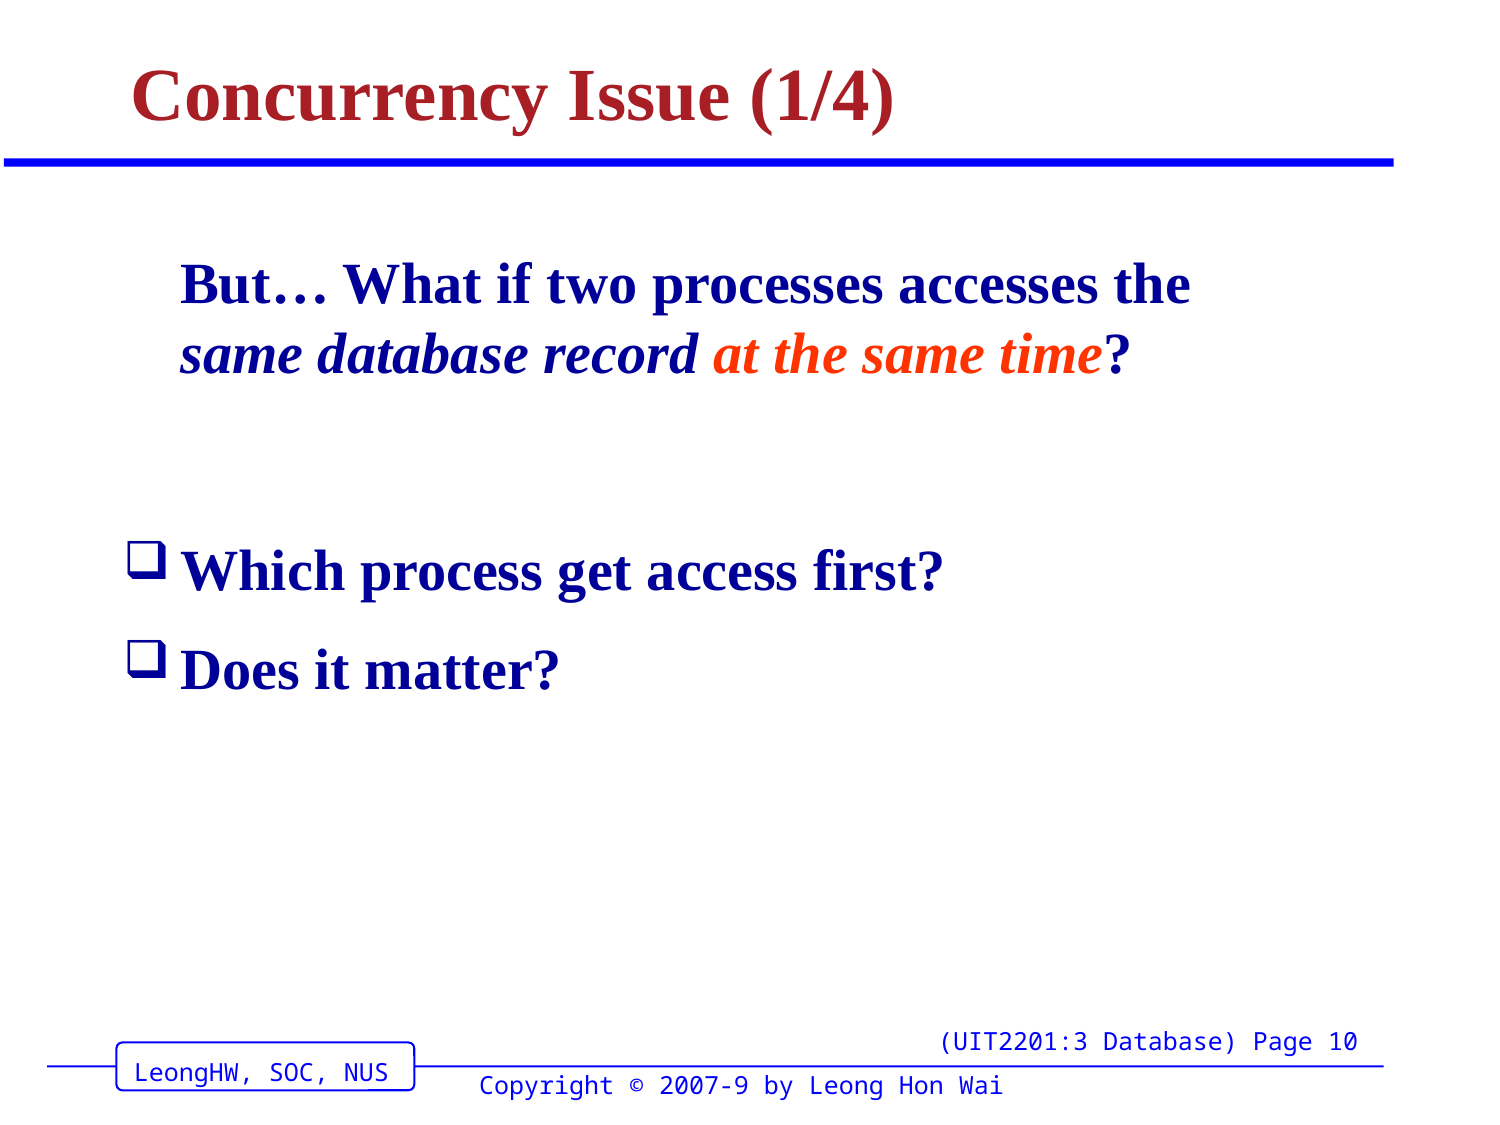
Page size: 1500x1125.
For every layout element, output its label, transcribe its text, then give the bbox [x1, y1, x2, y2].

title Concurrency Issue (1/4) [114, 11, 1391, 145]
list But… What if two processes accesses the same database record at the same time? [108, 236, 1388, 413]
text_box Which process get access first? Does it matter? [108, 524, 1388, 763]
